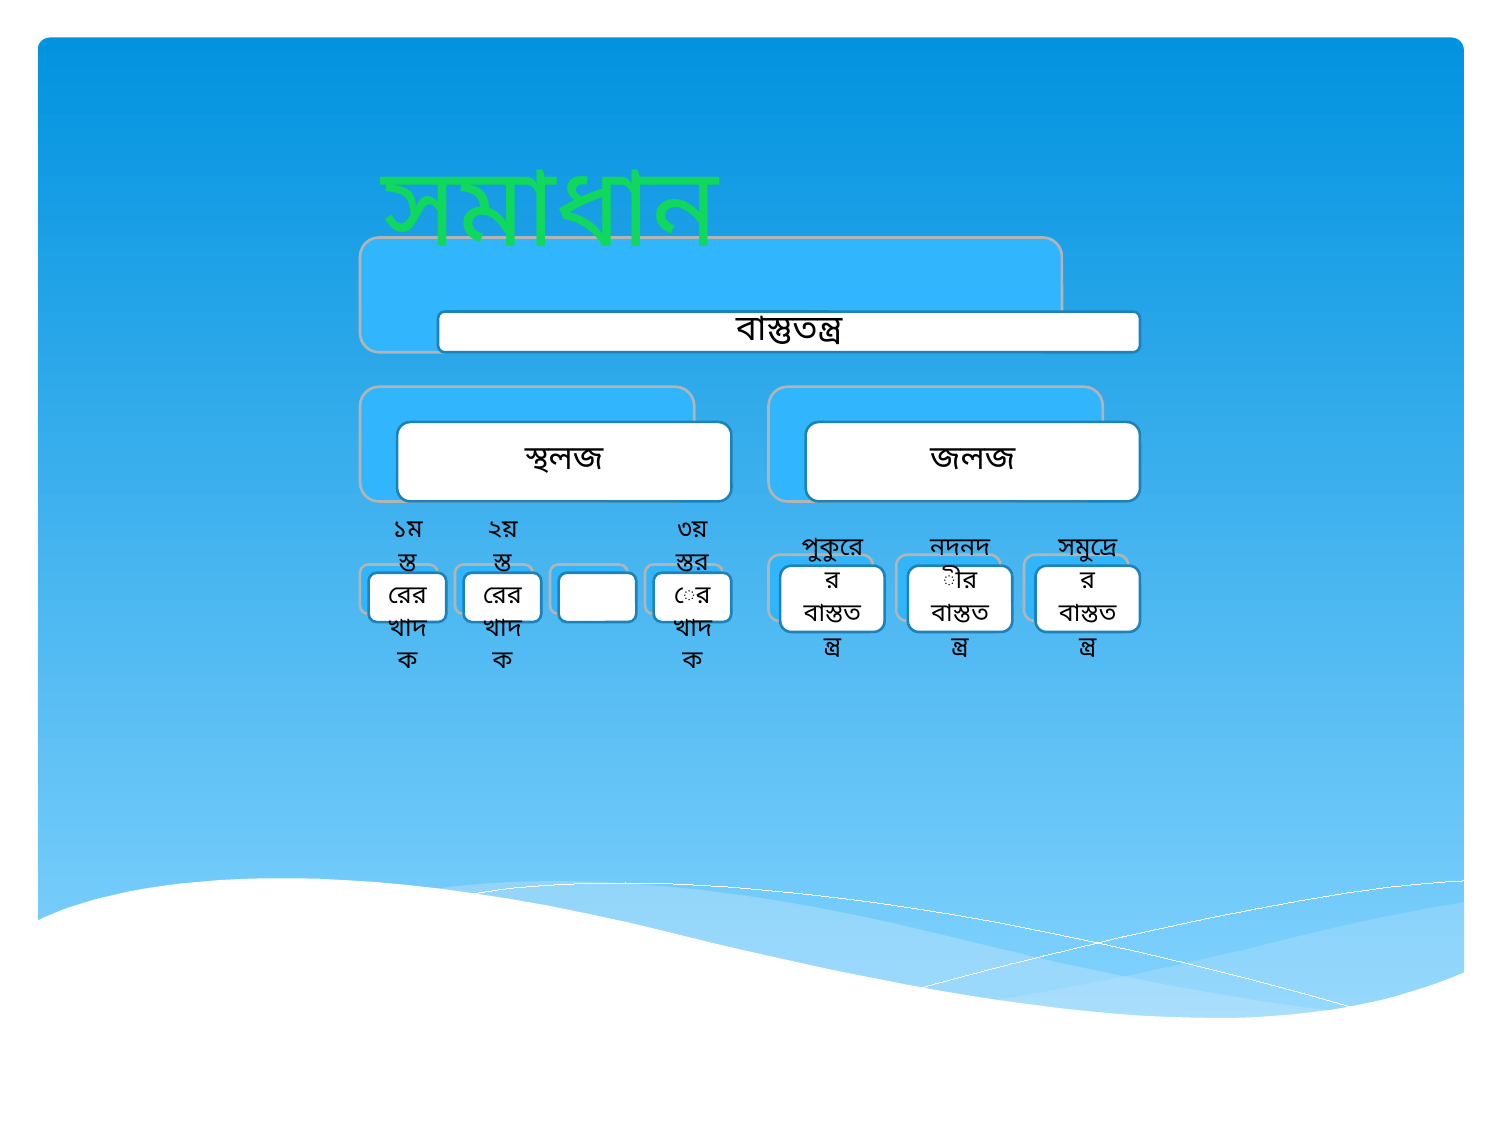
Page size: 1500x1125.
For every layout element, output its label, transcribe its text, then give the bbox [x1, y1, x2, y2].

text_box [262, 237, 1238, 801]
text_box সমাধান [200, 137, 900, 300]
